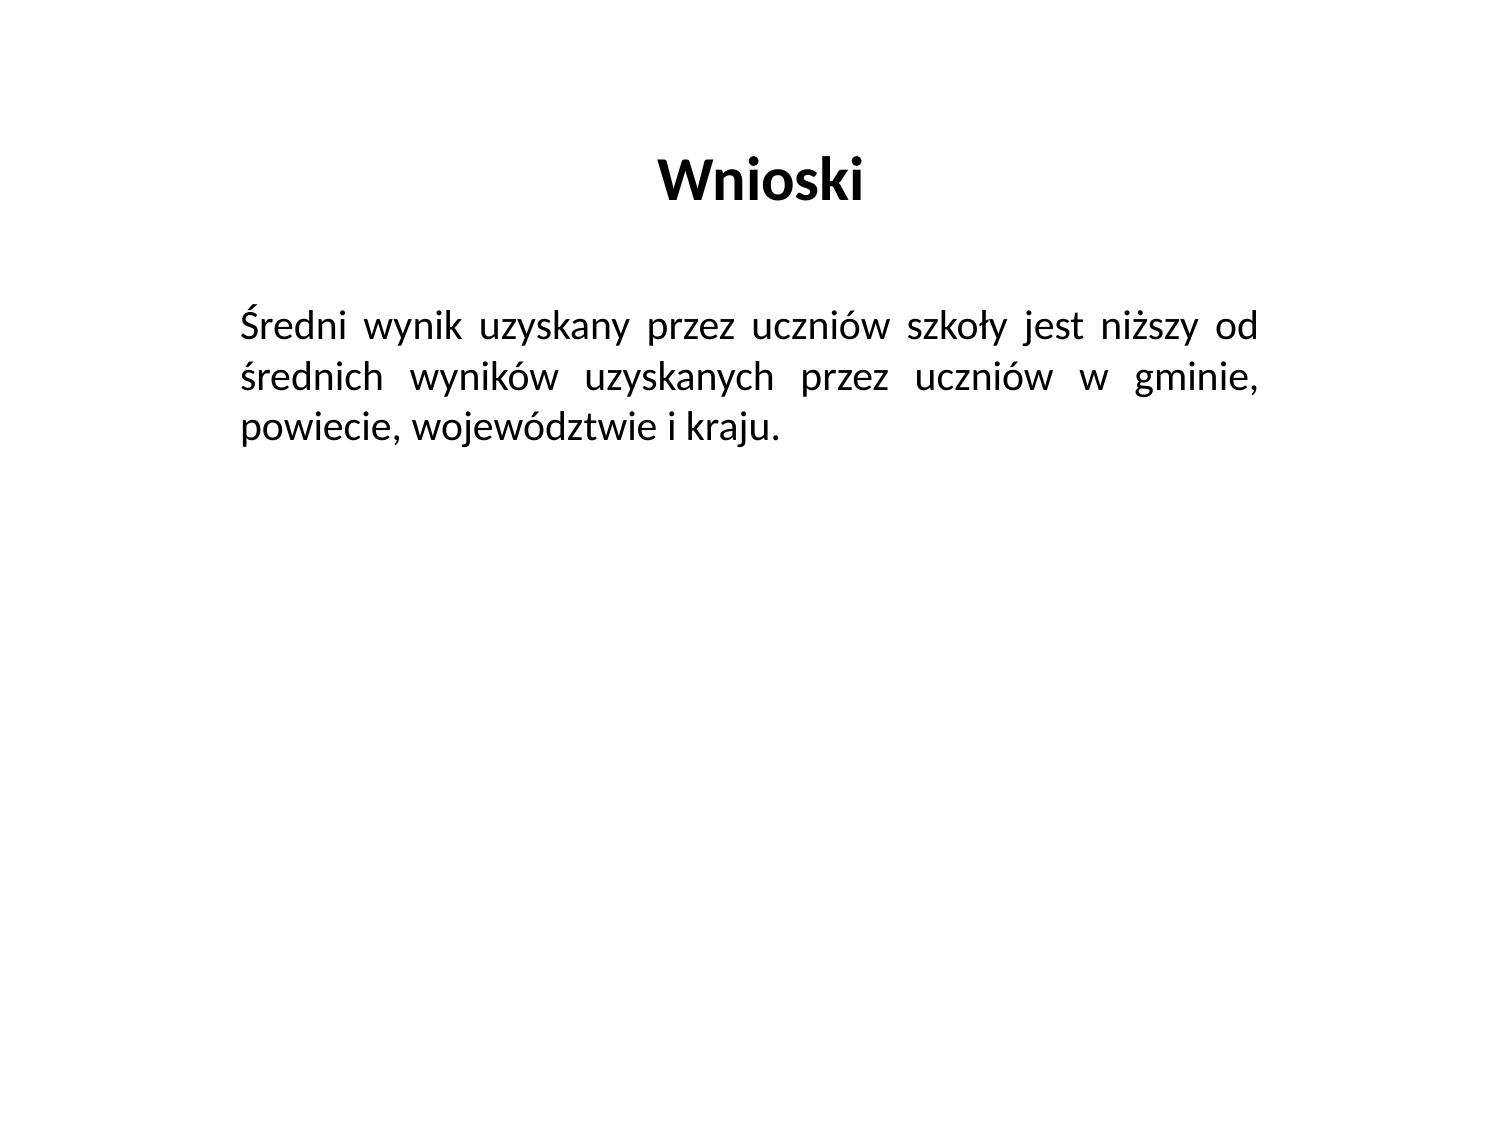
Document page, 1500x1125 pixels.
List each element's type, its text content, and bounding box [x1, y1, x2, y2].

subtitle Średni wynik uzyskany przez uczniów szkoły jest niższy od średnich wyników uzyskanych przez uczniów w gminie, powiecie, województwie i kraju. [225, 290, 1275, 925]
title Wnioski [123, 54, 1399, 296]
